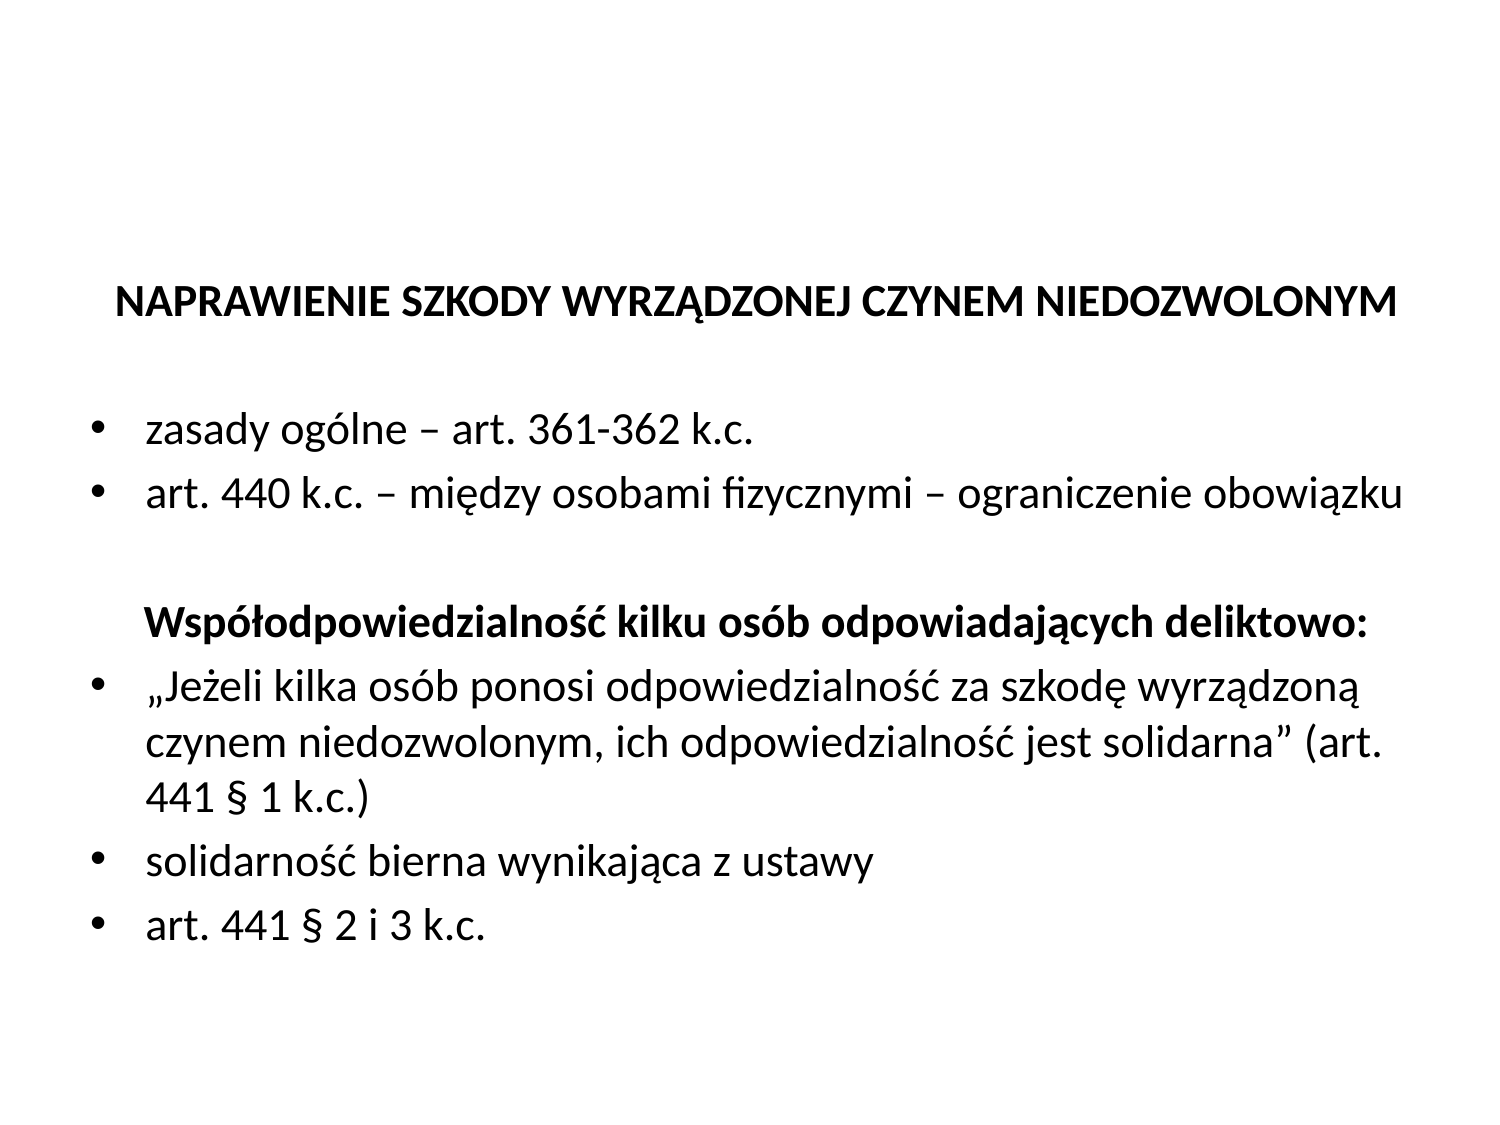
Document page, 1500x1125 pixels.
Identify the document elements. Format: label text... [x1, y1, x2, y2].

list NAPRAWIENIE SZKODY WYRZĄDZONEJ CZYNEM NIEDOZWOLONYM zasady ogólne – art. 361-362 k.c. art. 440 k.c. – między osobami fizycznymi – ograniczenie obowiązku Współodpowiedzialność kilku osób odpowiadających deliktowo: „Jeżeli kilka osób ponosi odpowiedzialność za szkodę wyrządzoną czynem niedozwolonym, ich odpowiedzialność jest solidarna” (art. 441 § 1 k.c.) solidarność bierna wynikająca z ustawy art. 441 § 2 i 3 k.c. [75, 262, 1425, 1005]
